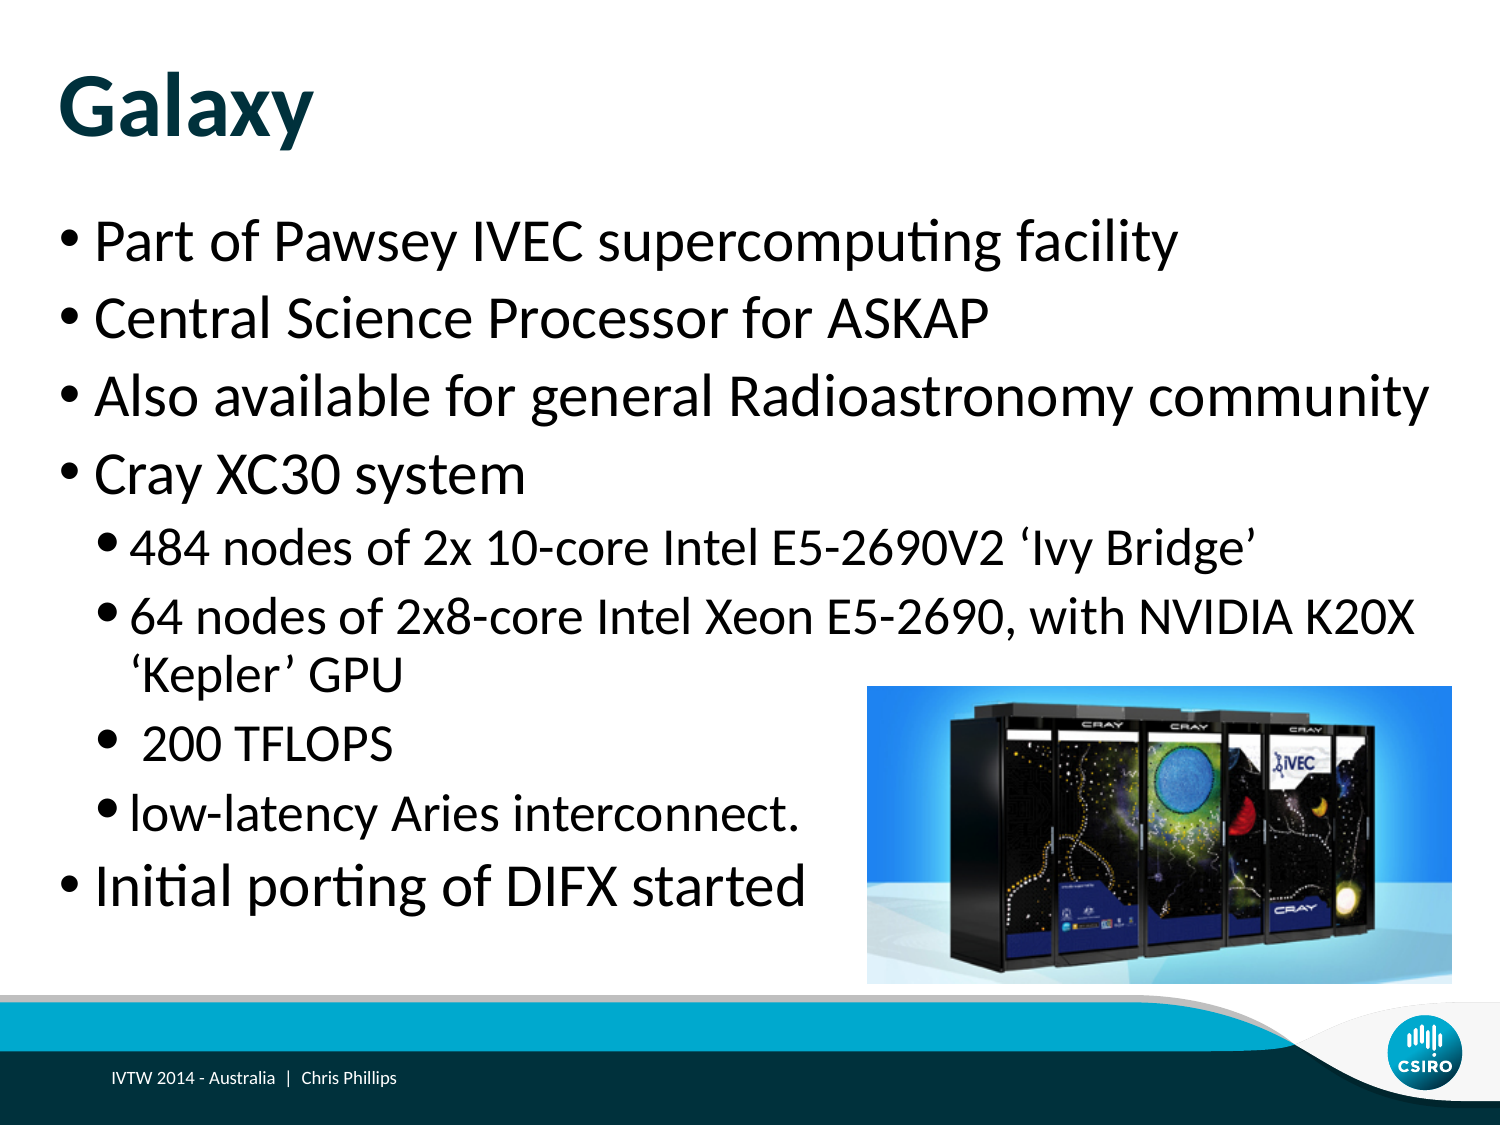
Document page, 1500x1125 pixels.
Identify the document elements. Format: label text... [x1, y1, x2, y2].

list Part of Pawsey IVEC supercomputing facility Central Science Processor for ASKAP Also available for general Radioastronomy community Cray XC30 system 484 nodes of 2x 10-core Intel E5-2690V2 ‘Ivy Bridge’ 64 nodes of 2x8-core Intel Xeon E5-2690, with NVIDIA K20X ‘Kepler’ GPU 200 TFLOPS low-latency Aries interconnect. Initial porting of DIFX started [58, 208, 1447, 988]
footer IVTW 2014 - Australia | Chris Phillips [111, 1067, 1110, 1088]
title Galaxy [58, 45, 1447, 185]
picture [867, 686, 1452, 984]
